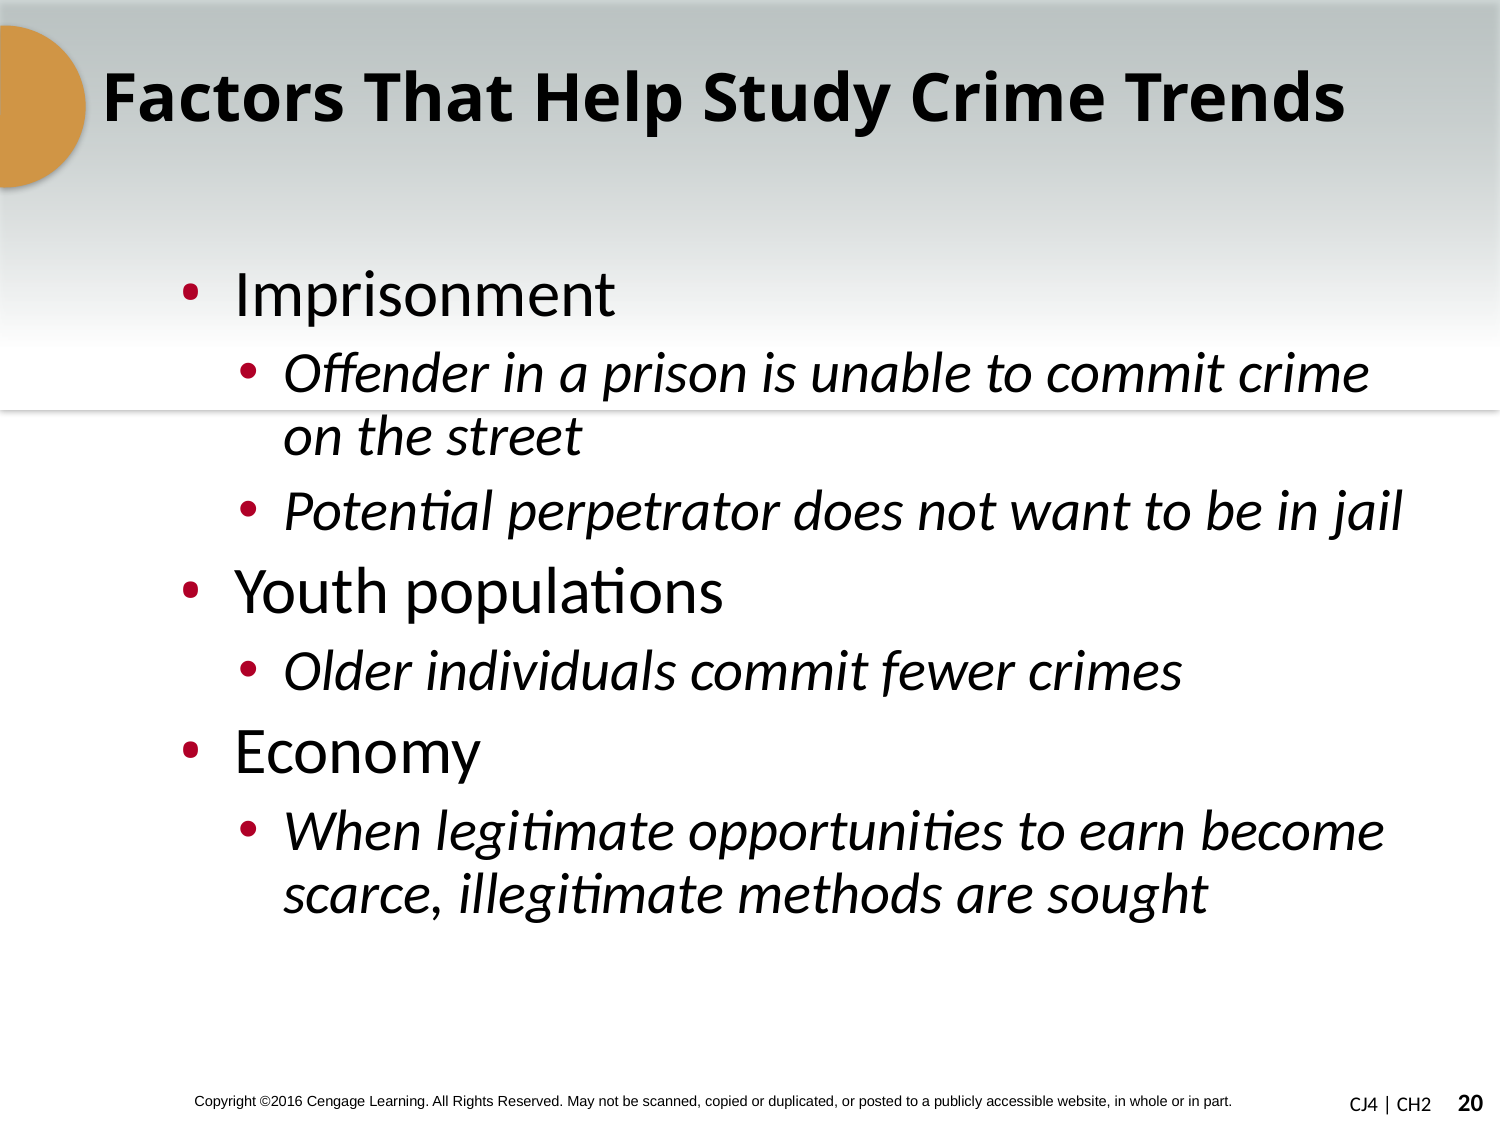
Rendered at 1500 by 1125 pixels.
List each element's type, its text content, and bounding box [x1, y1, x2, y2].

list Imprisonment Offender in a prison is unable to commit crime on the street Potential perpetrator does not want to be in jail Youth populations Older individuals commit fewer crimes Economy When legitimate opportunities to earn become scarce, illegitimate methods are sought [163, 251, 1447, 945]
title Factors That Help Study Crime Trends [86, 0, 1437, 188]
